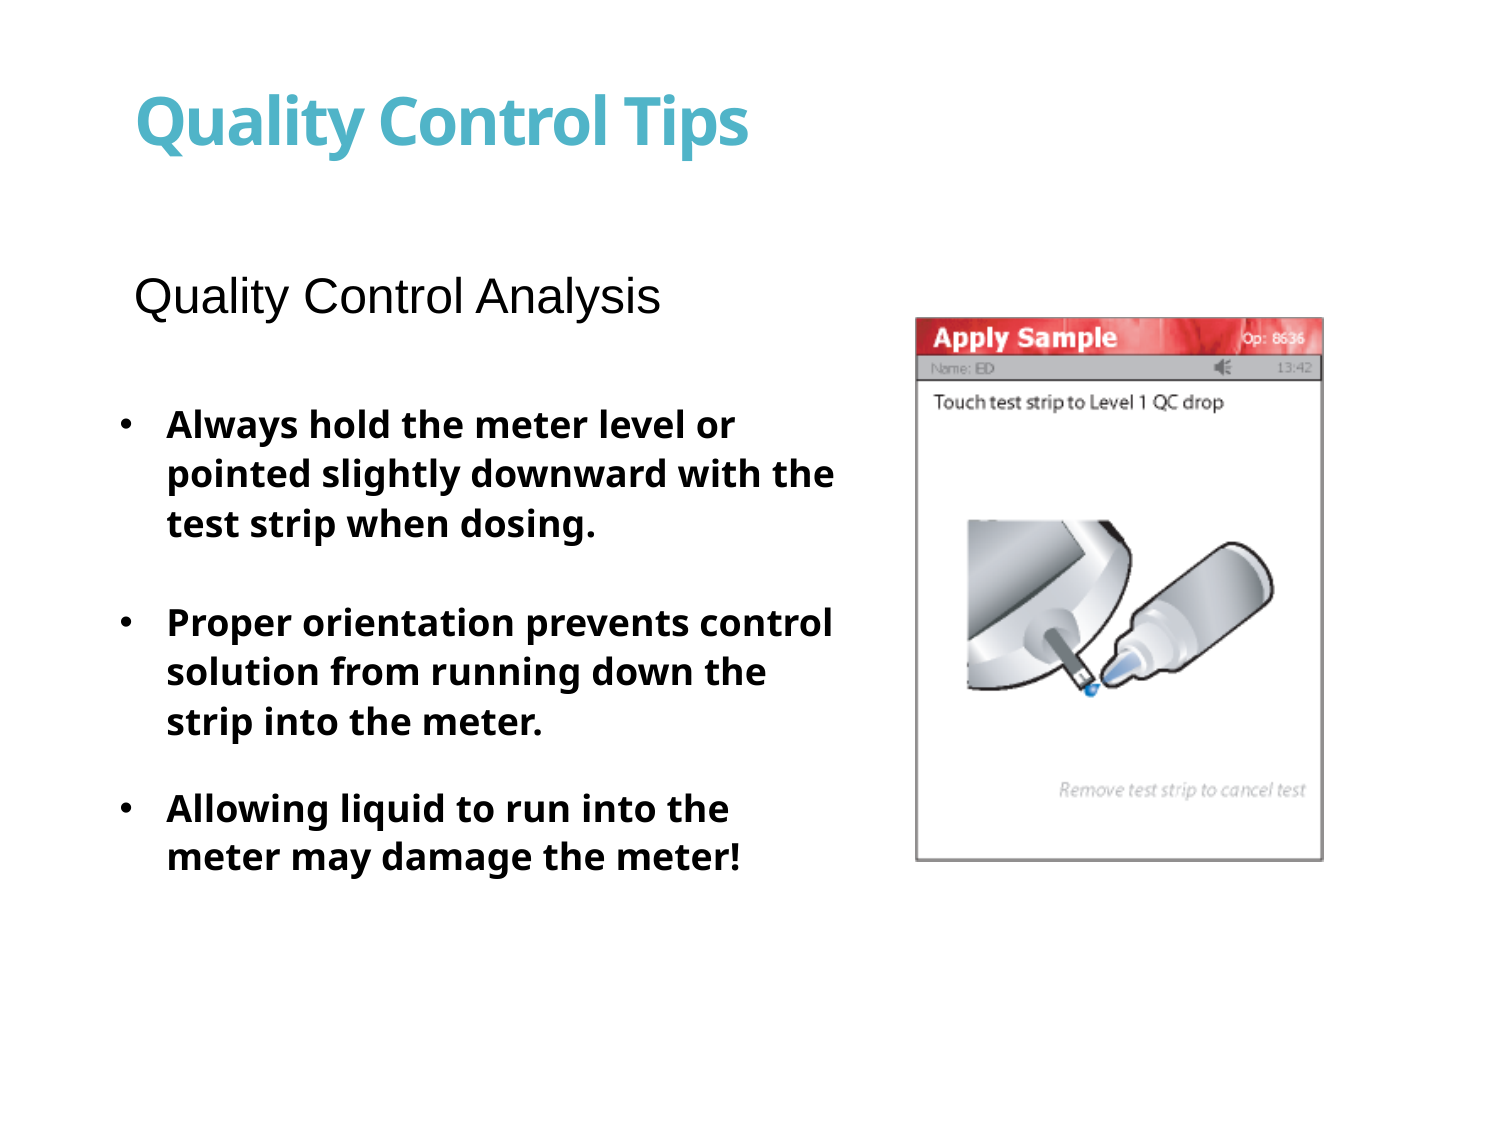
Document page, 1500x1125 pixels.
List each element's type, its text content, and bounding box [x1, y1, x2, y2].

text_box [915, 317, 1325, 862]
text_box Quality Control Analysis [119, 256, 1032, 331]
title Quality Control Tips [119, 80, 1307, 168]
text_box Always hold the meter level or pointed slightly downward with the test strip when dosing. Proper orientation prevents control solution from running down the strip into the meter. Allowing liquid to run into the meter may damage the meter! [104, 388, 855, 885]
